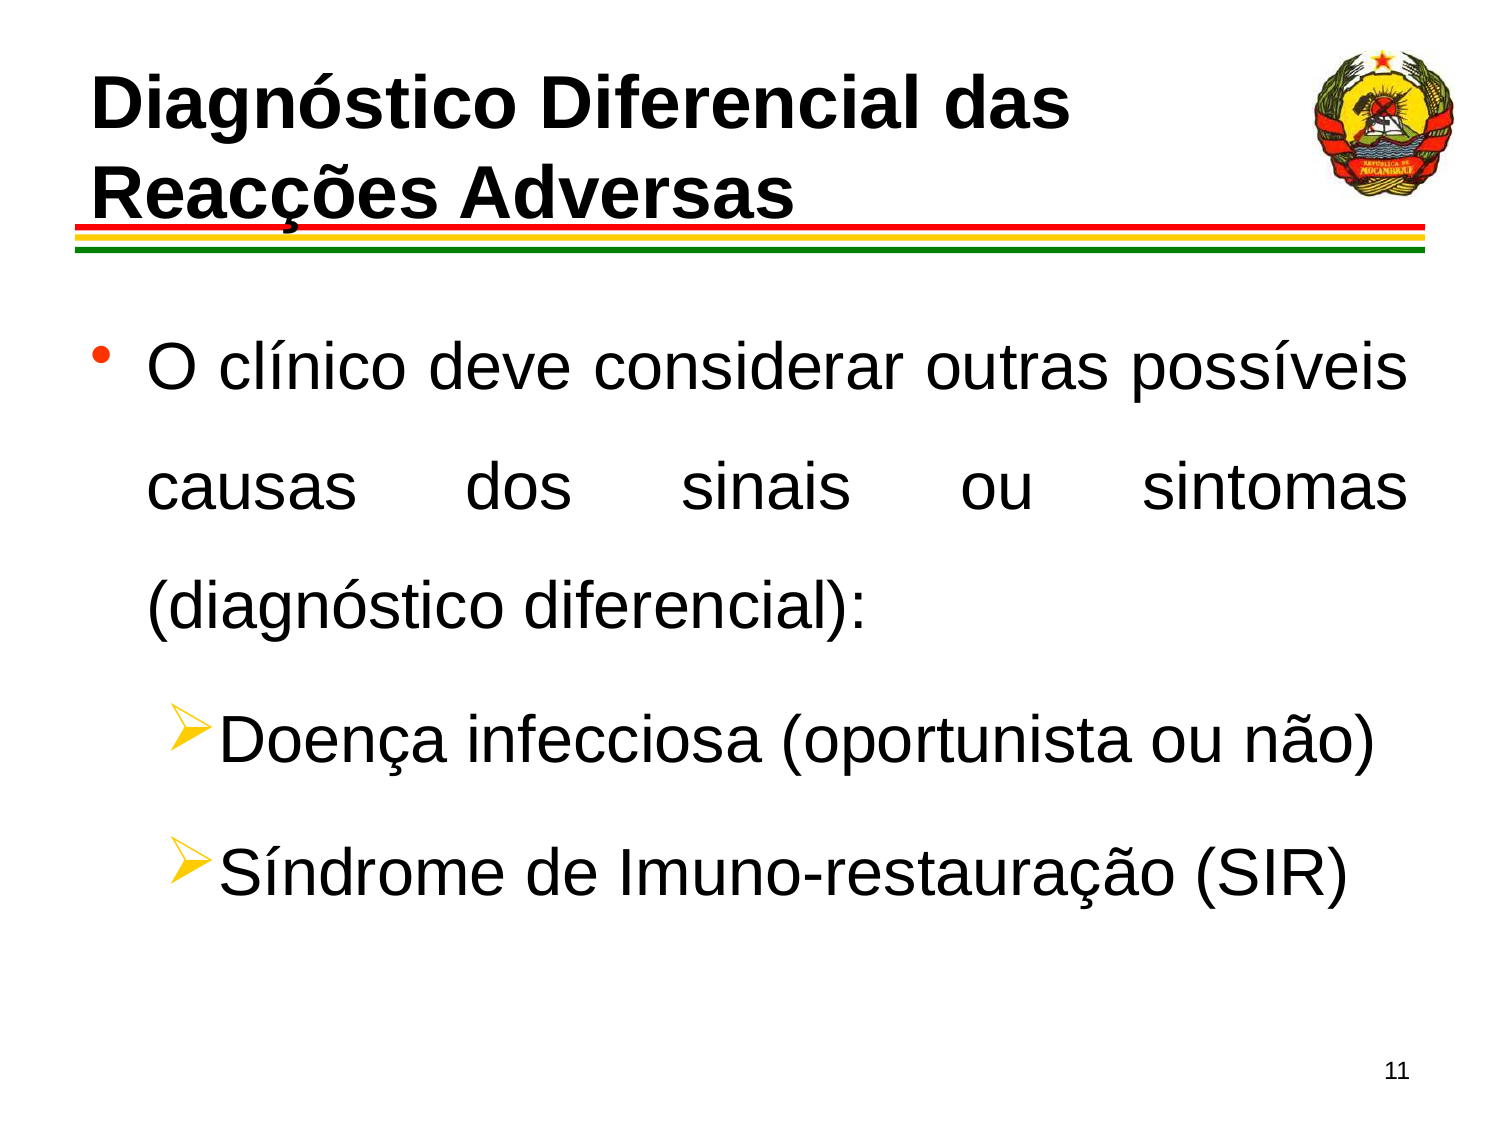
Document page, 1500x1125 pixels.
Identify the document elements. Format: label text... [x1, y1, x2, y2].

title Diagnóstico Diferencial das Reacções Adversas [74, 49, 1363, 238]
list O clínico deve considerar outras possíveis causas dos sinais ou sintomas (diagnóstico diferencial): Doença infecciosa (oportunista ou não) Síndrome de Imuno-restauração (SIR) [74, 274, 1426, 1013]
picture [1363, 50, 1455, 200]
